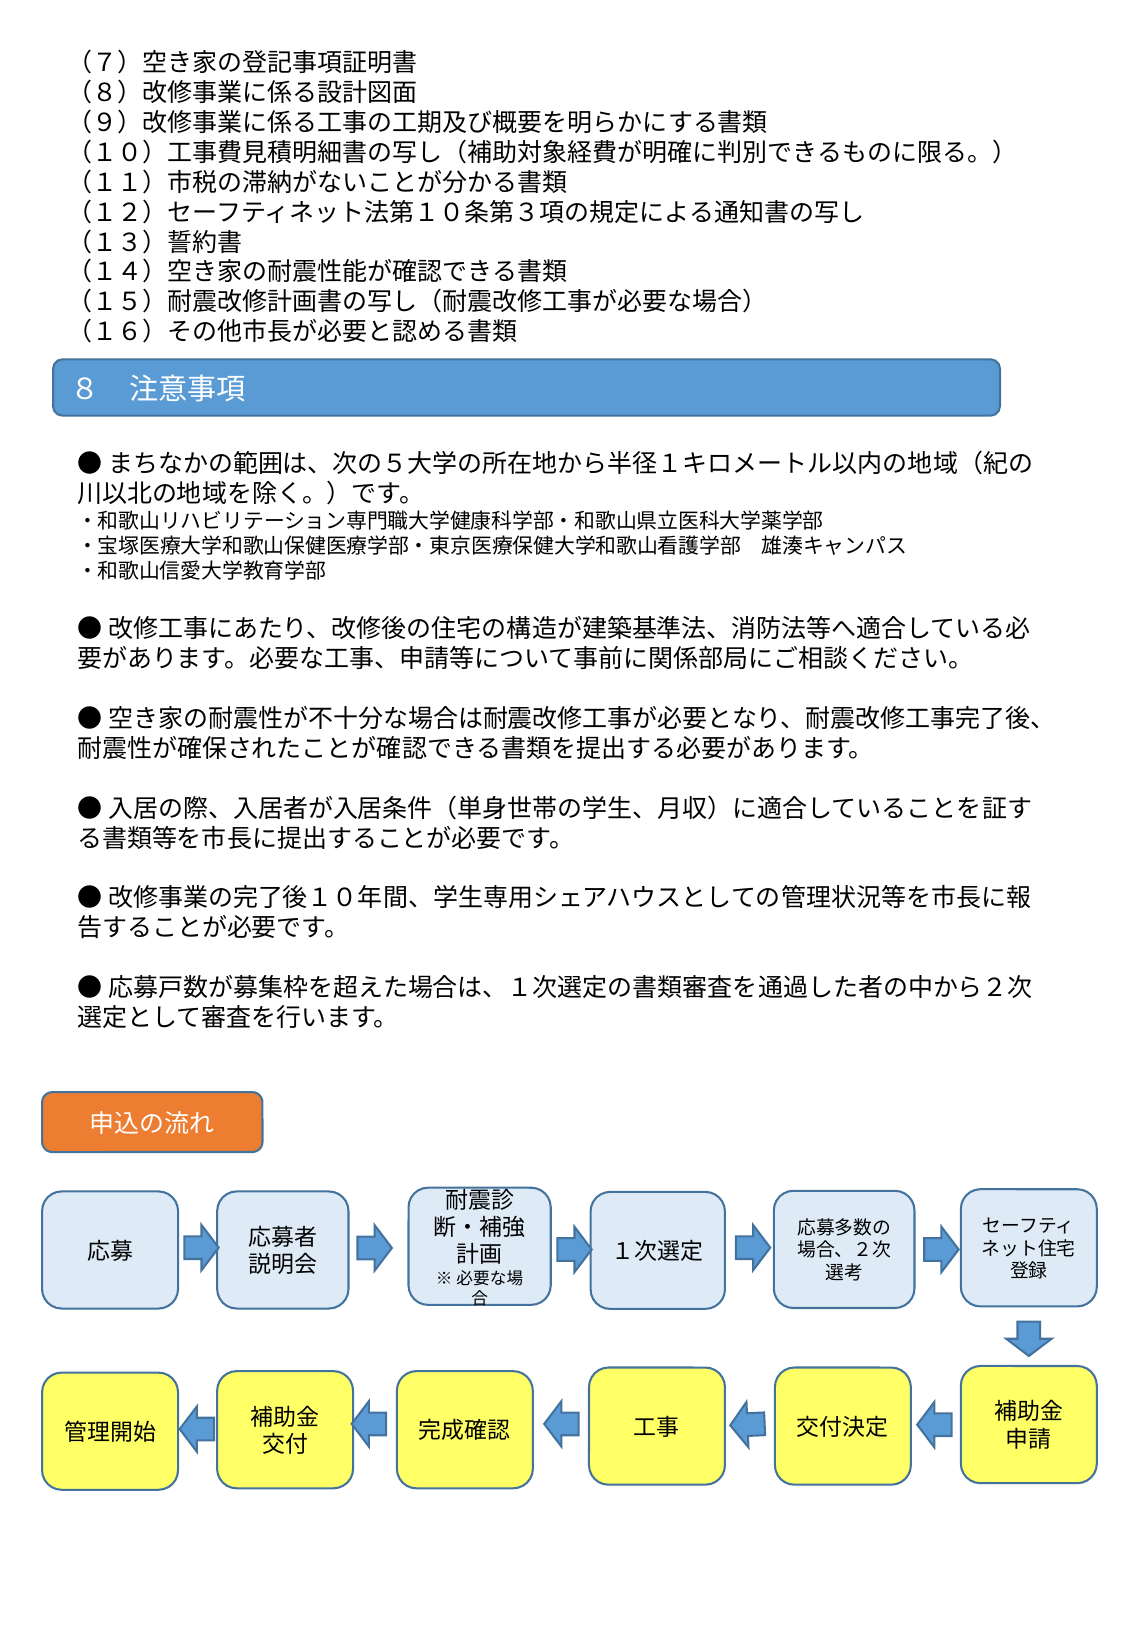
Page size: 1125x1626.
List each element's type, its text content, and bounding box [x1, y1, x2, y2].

text_box 補助金 申請 [959, 1364, 1098, 1485]
text_box 応募者 説明会 [216, 1190, 350, 1310]
text_box [350, 1398, 388, 1450]
text_box 応募 [41, 1190, 180, 1310]
text_box 応募多数の場合、２次選考 [772, 1189, 916, 1310]
text_box １次選定 [589, 1190, 726, 1310]
text_box [1003, 1320, 1055, 1358]
text_box [728, 1398, 767, 1451]
text_box [356, 1222, 394, 1274]
text_box [923, 1223, 960, 1276]
text_box [542, 1398, 580, 1450]
text_box [915, 1398, 953, 1451]
text_box 耐震診断・補強計画 ※必要な場合 [407, 1186, 552, 1306]
text_box （７）空き家の登記事項証明書 （８）改修事業に係る設計図面 （９）改修事業に係る工事の工期及び概要を明らかにする書類 （１０）工事費見積明細書の写し（補助対象経費が明確に判別できるものに限る。） （１１）市税の滞納がないことが分かる書類 （１２）セーフティネット法第１０条第３項の規定による通知書の写し （１３）誓約書 （１４）空き家の耐震性能が確認できる書類 （１５）耐震改修計画書の写し（耐震改修工事が必要な場合） （１６）その他市長が必要と認める書類 [53, 38, 1058, 399]
text_box [183, 1221, 220, 1274]
text_box ●まちなかの範囲は、次の５大学の所在地から半径１キロメートル以内の地域（紀の川以北の地域を除く。）です。 ・和歌山リハビリテーション専門職大学健康科学部・和歌山県立医科大学薬学部 ・宝塚医療大学和歌山保健医療学部・東京医療保健大学和歌山看護学部 雄湊キャンパス ・和歌山信愛大学教育学部 ●改修工事にあたり、改修後の住宅の構造が建築基準法、消防法等へ適合している必要があります。必要な工事、申請等について事前に関係部局にご相談ください。 ●空き家の耐震性が不十分な場合は耐震改修工事が必要となり、耐震改修工事完了後、耐震性が確保されたことが確認できる書類を提出する必要があります。 ●入居の際、入居者が入居条件（単身世帯の学生、月収）に適合していることを証する書類等を市長に提出することが必要です。 ●改修事業の完了後１０年間、学生専用シェアハウスとしての管理状況等を市長に報告することが必要です。 ●応募戸数が募集枠を超えた場合は、１次選定の書類審査を通過した者の中から２次選定として審査を行います。 [62, 440, 1066, 1039]
text_box 工事 [587, 1366, 726, 1486]
text_box 交付決定 [773, 1366, 912, 1486]
text_box ８ 注意事項 [51, 358, 1002, 417]
text_box [178, 1403, 216, 1455]
text_box 完成確認 [395, 1370, 534, 1490]
text_box [734, 1221, 772, 1274]
text_box 申込の流れ [41, 1091, 264, 1154]
text_box セーフティネット住宅登録 [959, 1188, 1098, 1308]
text_box 補助金 交付 [216, 1370, 355, 1490]
text_box [556, 1223, 593, 1276]
text_box 管理開始 [41, 1371, 180, 1491]
